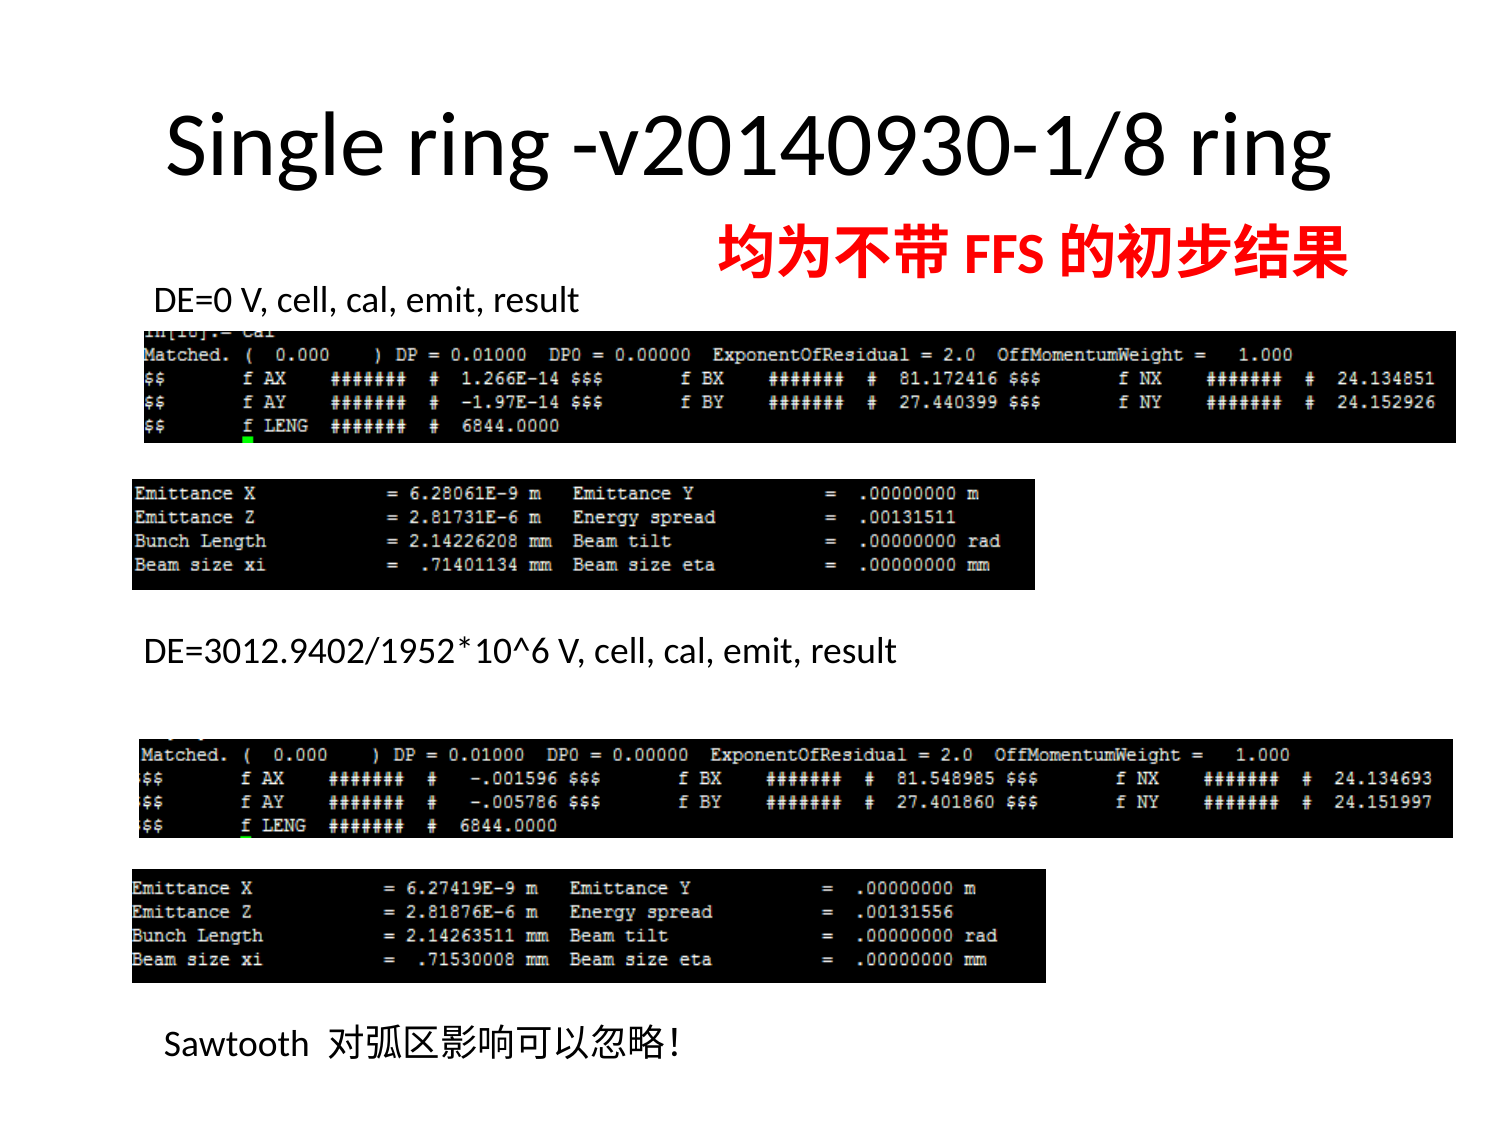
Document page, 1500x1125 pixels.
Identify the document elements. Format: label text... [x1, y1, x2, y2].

picture [144, 331, 1456, 444]
picture [132, 869, 1046, 983]
text_box DE=0 V, cell, cal, emit, result [138, 267, 596, 327]
picture [138, 739, 1454, 839]
picture [132, 479, 1035, 590]
text_box 均为不带FFS的初步结果 [702, 208, 1456, 293]
text_box DE=3012.9402/1952*10^6 V, cell, cal, emit, result [128, 619, 913, 679]
text_box Sawtooth 对弧区影响可以忽略！ [149, 1011, 1130, 1072]
title Single ring -v20140930-1/8 ring [75, 45, 1425, 233]
